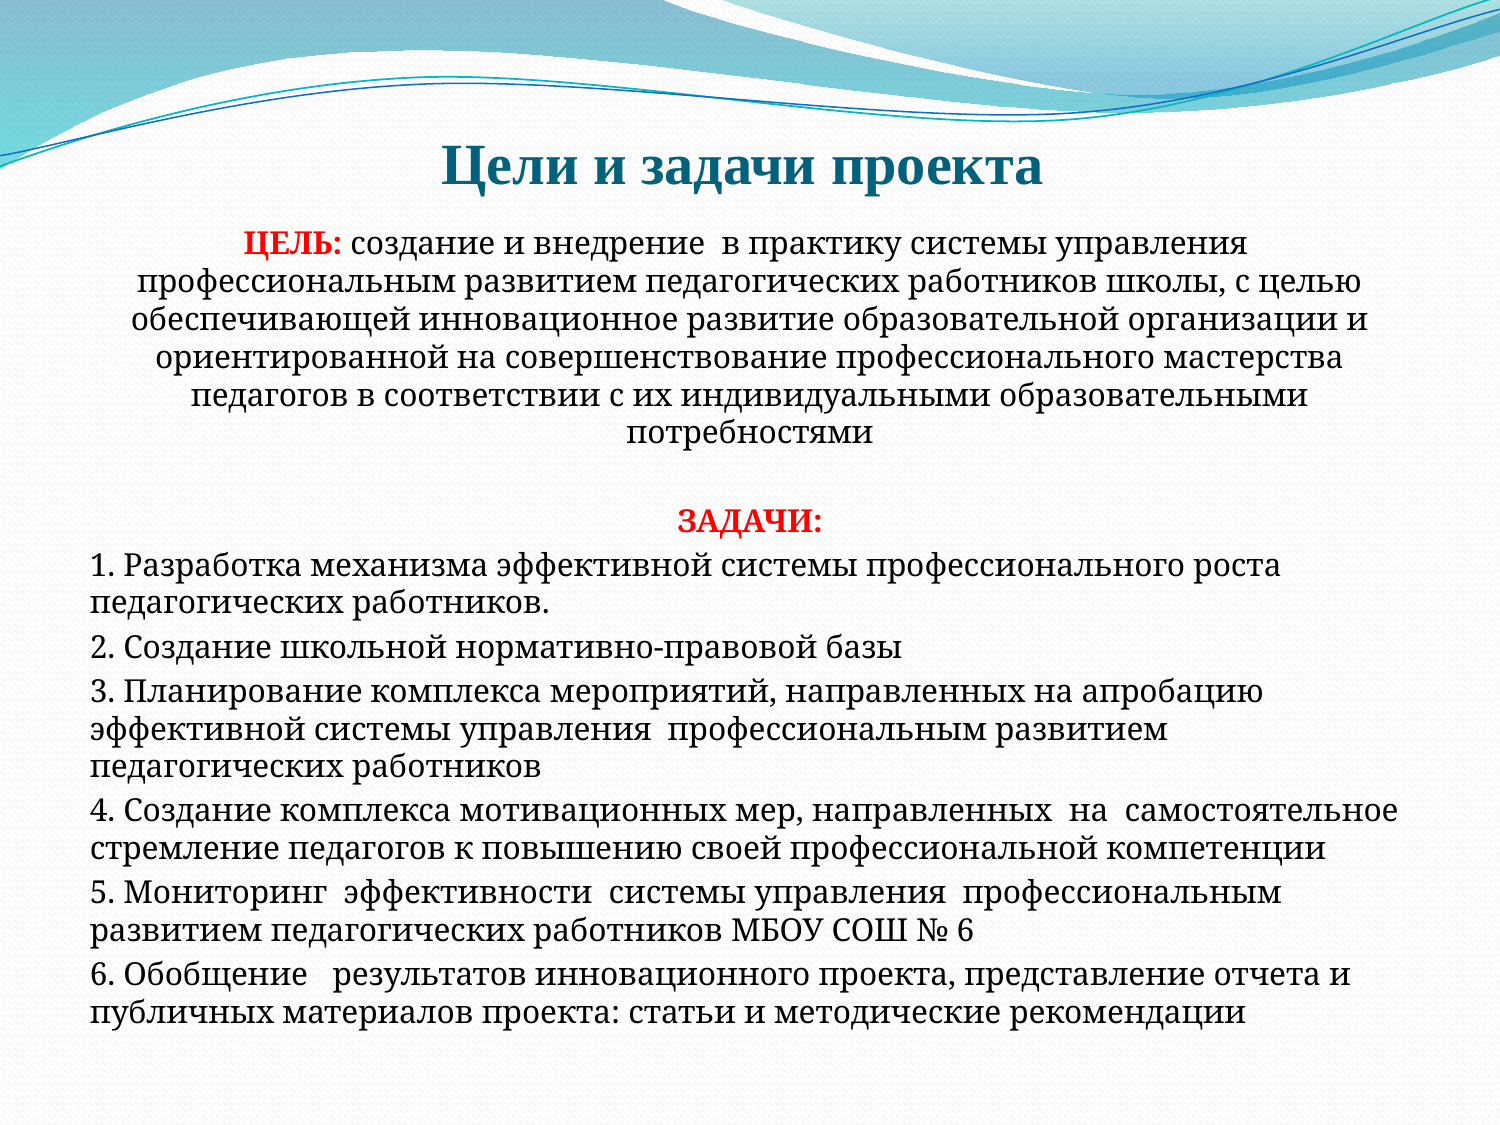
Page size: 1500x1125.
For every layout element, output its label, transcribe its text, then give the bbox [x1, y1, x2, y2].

list ЦЕЛЬ: создание и внедрение в практику системы управления профессиональным развитием педагогических работников школы, с целью обеспечивающей инновационное развитие образовательной организации и ориентированной на совершенствование профессионального мастерства педагогов в соответствии с их индивидуальными образовательными потребностями ЗАДАЧИ: 1. Разработка механизма эффективной системы профессионального роста педагогических работников. 2. Создание школьной нормативно-правовой базы 3. Планирование комплекса мероприятий, направленных на апробацию эффективной системы управления профессиональным развитием педагогических работников 4. Создание комплекса мотивационных мер, направленных на самостоятельное стремление педагогов к повышению своей профессиональной компетенции 5. Мониторинг эффективности системы управления профессиональным развитием педагогических работников МБОУ СОШ № 6 6. Обобщение результатов инновационного проекта, представление отчета и публичных материалов проекта: статьи и методические рекомендации [75, 215, 1425, 1038]
title Цели и задачи проекта [75, 115, 1425, 197]
